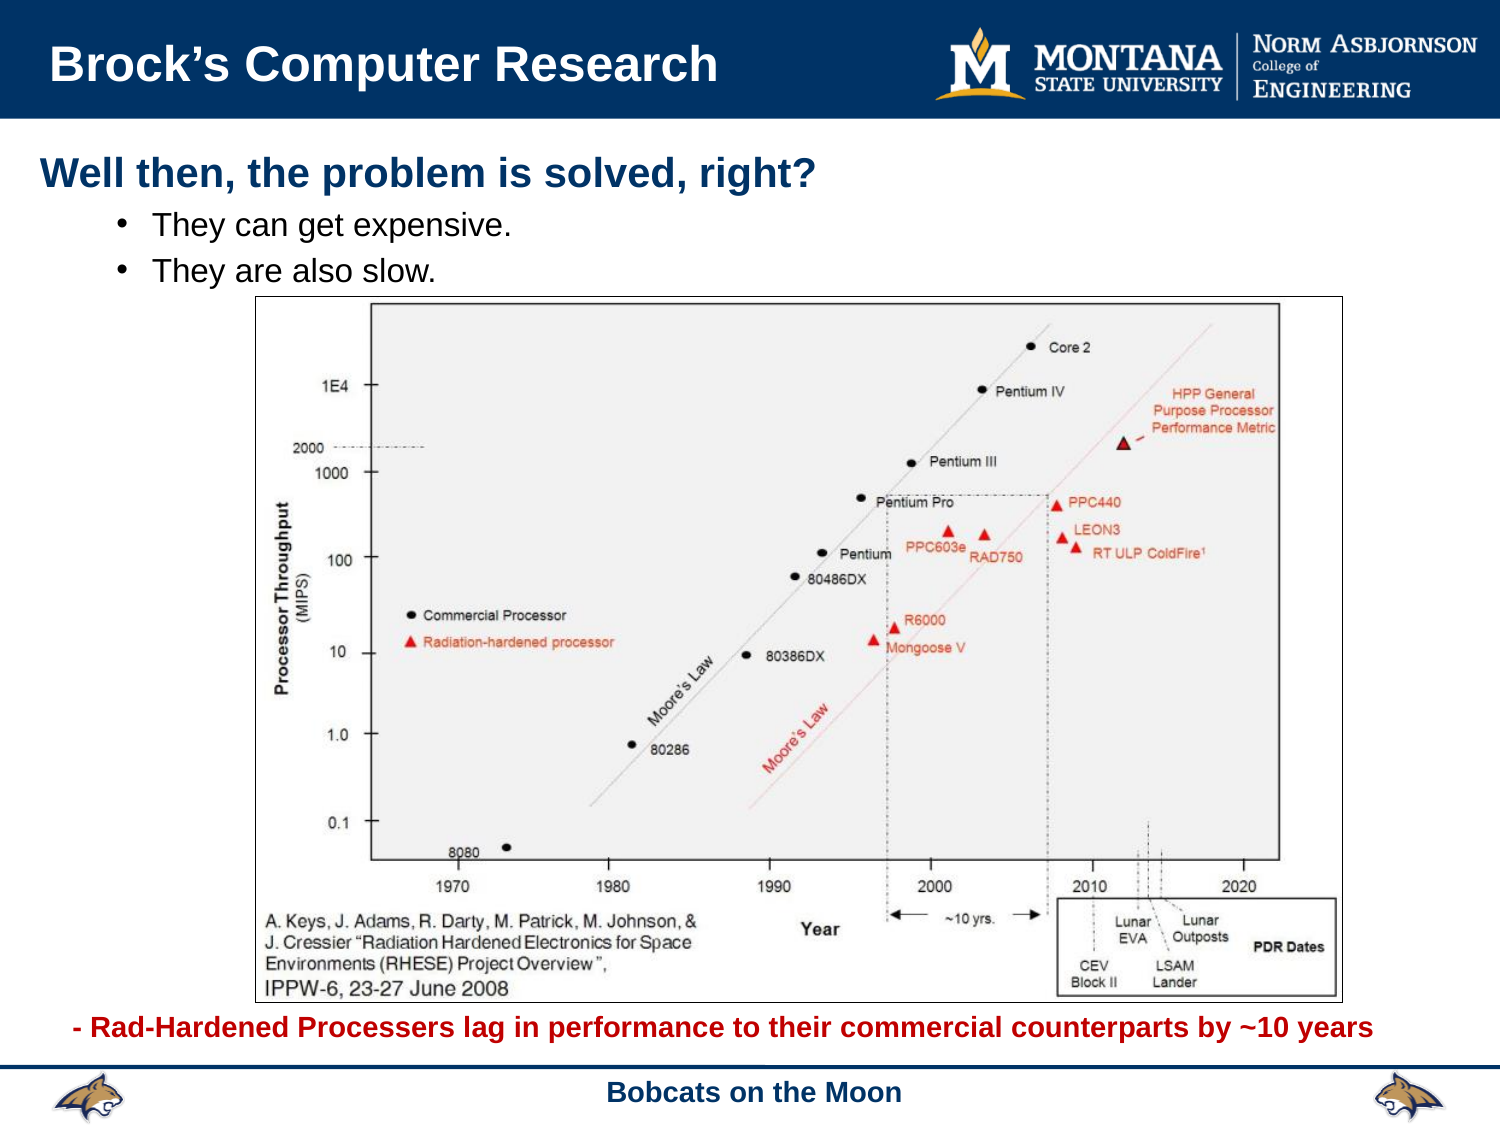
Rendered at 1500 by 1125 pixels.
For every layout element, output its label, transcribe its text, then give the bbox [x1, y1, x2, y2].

list Well then, the problem is solved, right? They can get expensive. They are also slow. [24, 138, 1479, 1053]
picture [46, 1067, 125, 1125]
picture [1373, 1066, 1452, 1125]
picture [255, 295, 1343, 1004]
text_box - Rad-Hardened Processers lag in performance to their commercial counterparts by ~10 years [72, 1008, 1500, 1044]
title Brock’s Computer Research [33, 29, 936, 94]
picture [913, 7, 1500, 121]
